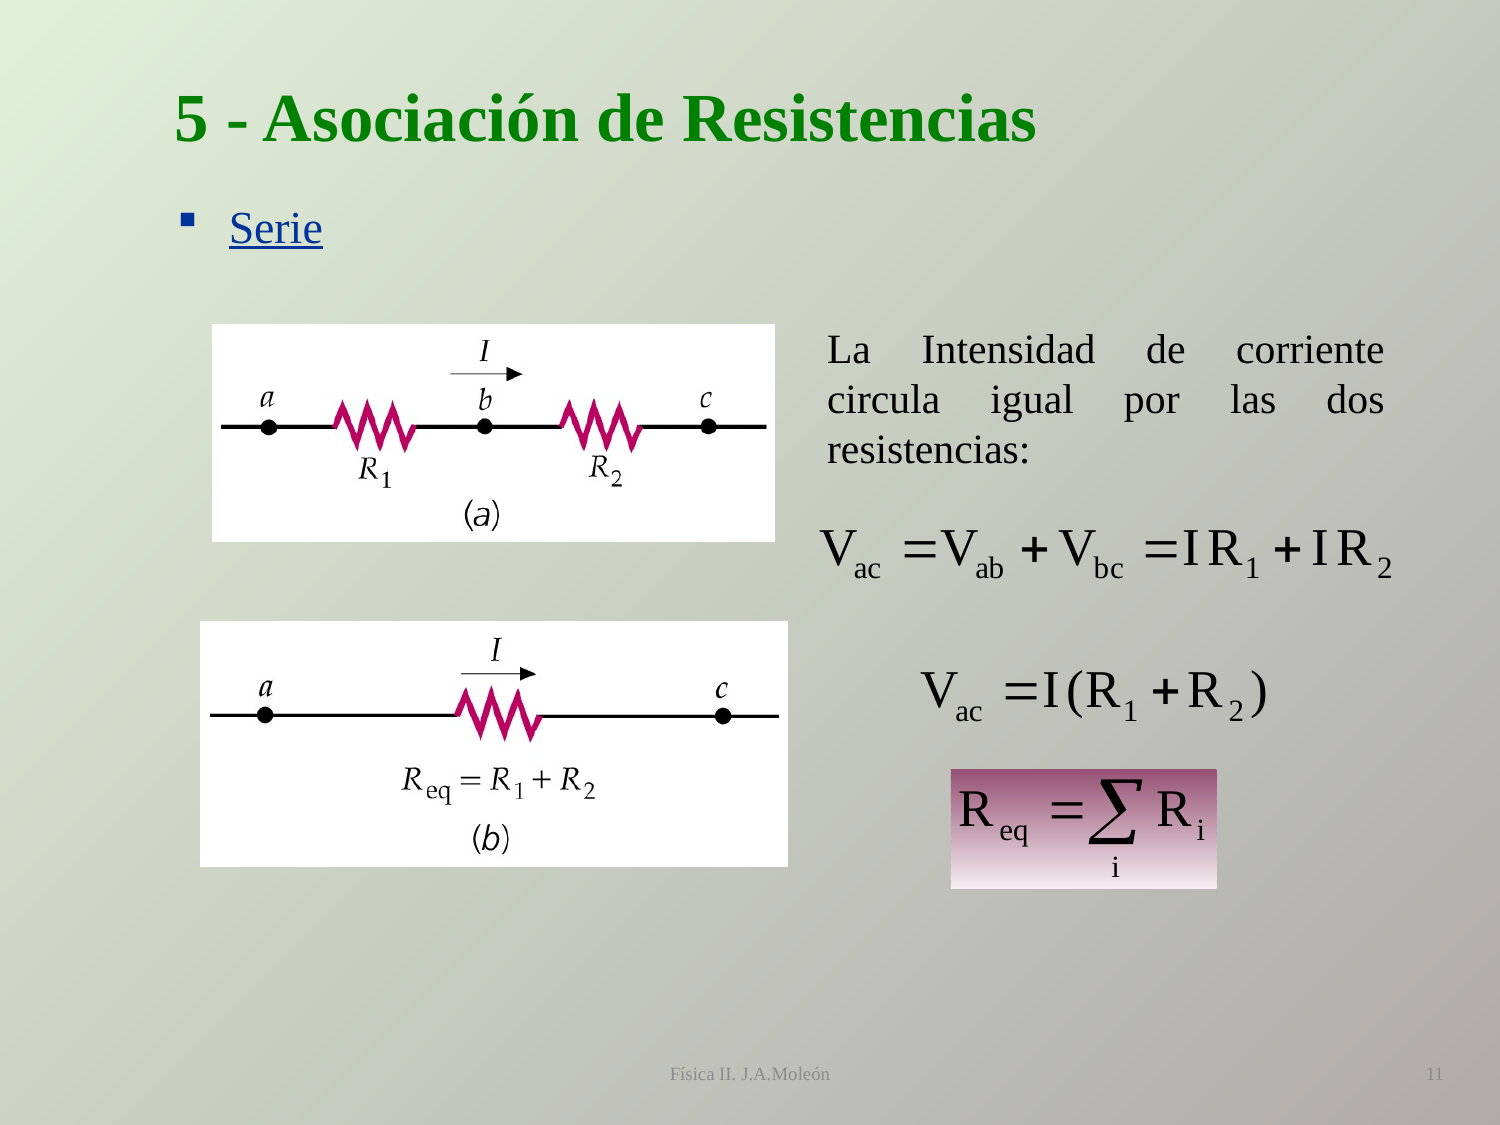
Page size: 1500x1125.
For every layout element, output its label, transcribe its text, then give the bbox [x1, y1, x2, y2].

list Serie [162, 196, 913, 348]
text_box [811, 512, 1400, 593]
text_box La Intensidad de corriente circula igual por las dos resistencias: [812, 314, 1400, 480]
picture [212, 324, 775, 542]
title 5 - Asociación de Resistencias [159, 54, 1101, 185]
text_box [950, 769, 1217, 889]
picture [199, 621, 788, 867]
footer Física II. J.A.Moleón [496, 1042, 1004, 1103]
slide_number 11 [1390, 1042, 1459, 1103]
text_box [912, 654, 1276, 735]
